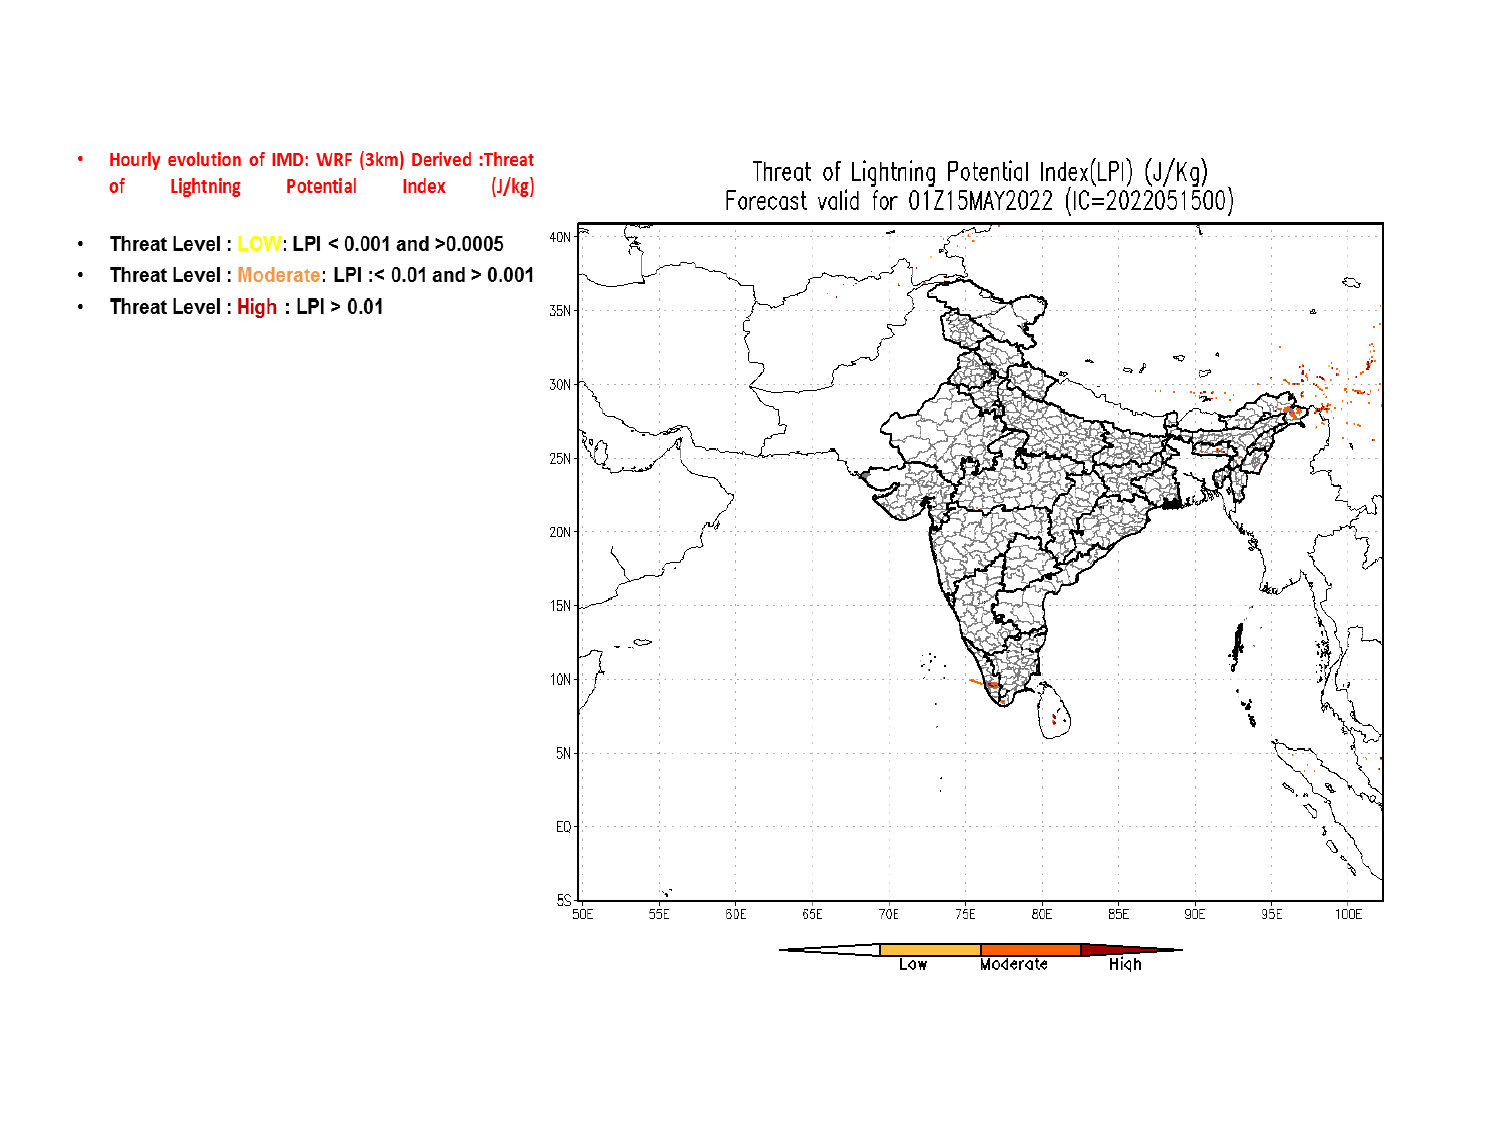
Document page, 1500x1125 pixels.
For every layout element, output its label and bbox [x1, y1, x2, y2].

picture [74, 149, 1426, 976]
